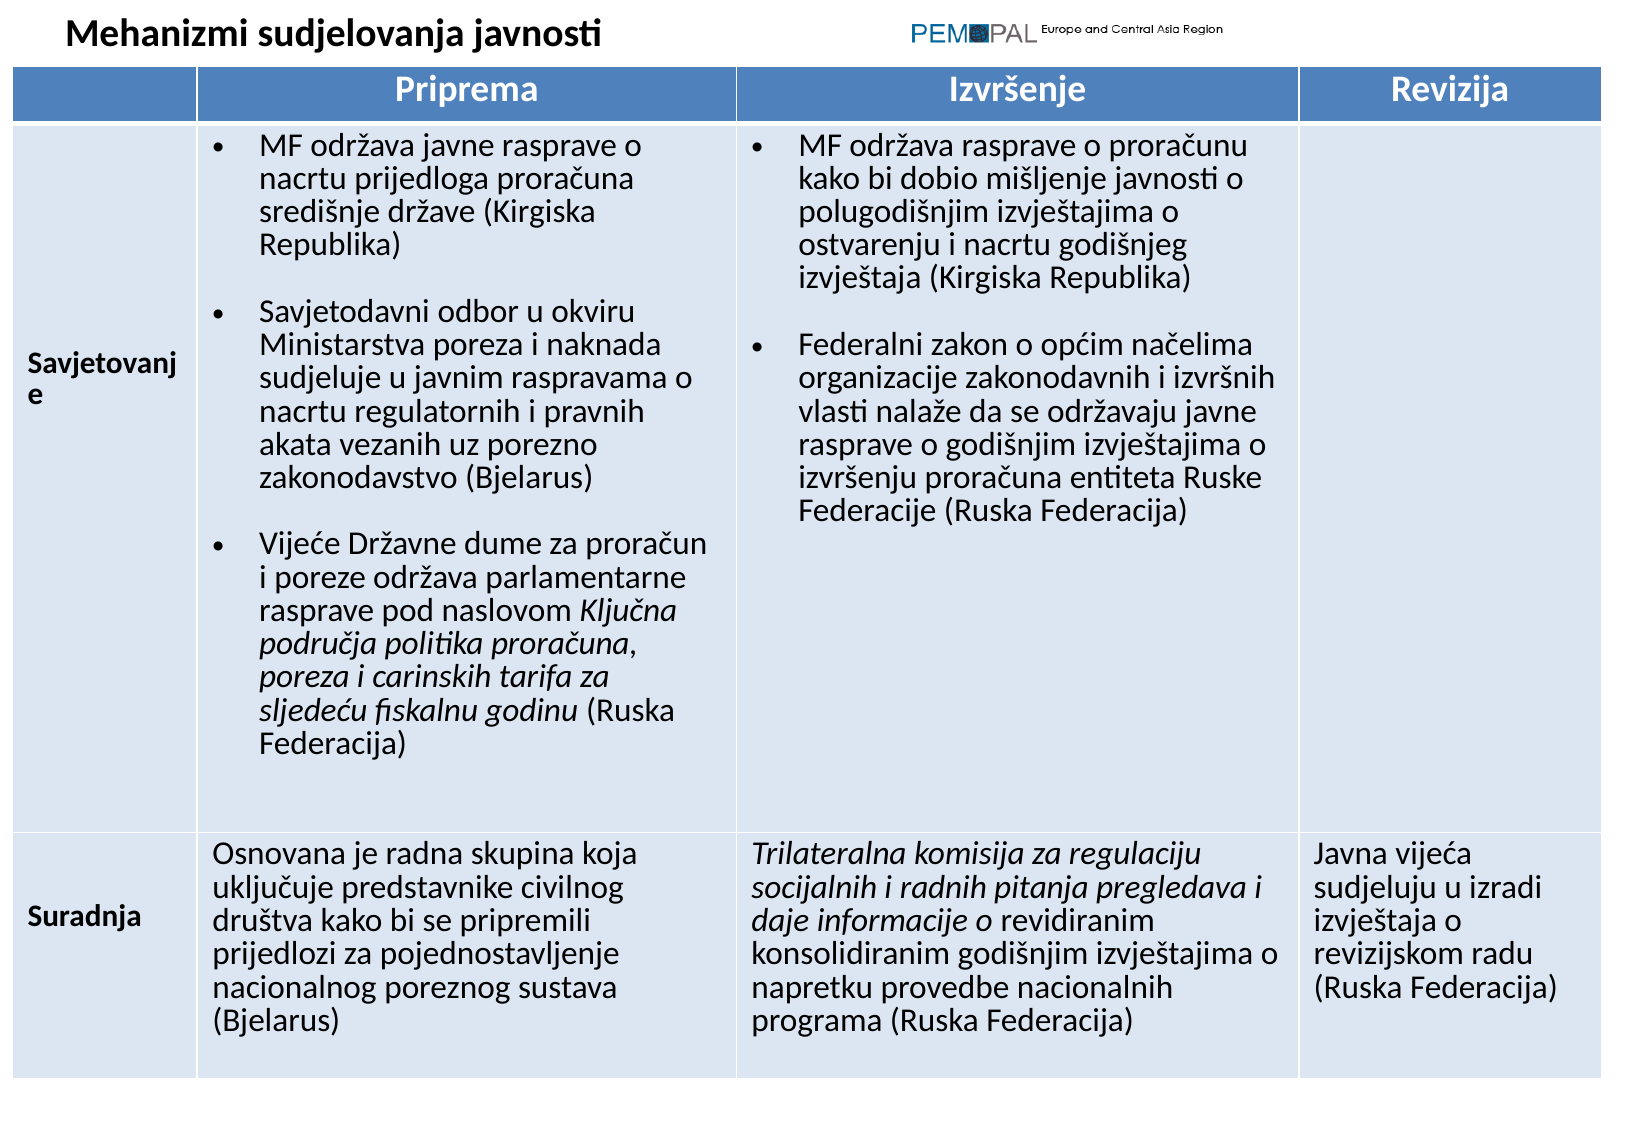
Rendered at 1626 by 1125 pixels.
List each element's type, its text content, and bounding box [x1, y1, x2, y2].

table_cell MF održava javne rasprave o nacrtu prijedloga proračuna središnje države (Kirgiska Republika) Savjetodavni odbor u okviru Ministarstva poreza i naknada sudjeluje u javnim raspravama o nacrtu regulatornih i pravnih akata vezanih uz porezno zakonodavstvo (Bjelarus) Vijeće Državne dume za proračun i poreze održava parlamentarne rasprave pod naslovom Ključna područja politika proračuna, poreza i carinskih tarifa za sljedeću fiskalnu godinu (Ruska Federacija) [198, 126, 736, 832]
table_cell MF održava rasprave o proračunu kako bi dobio mišljenje javnosti o polugodišnjim izvještajima o ostvarenju i nacrtu godišnjeg izvještaja (Kirgiska Republika) Federalni zakon o općim načelima organizacije zakonodavnih i izvršnih vlasti nalaže da se održavaju javne rasprave o godišnjim izvještajima o izvršenju proračuna entiteta Ruske Federacije (Ruska Federacija) [737, 126, 1298, 832]
table_cell Javna vijeća sudjeluju u izradi izvještaja o revizijskom radu (Ruska Federacija) [1300, 833, 1601, 1078]
table_header Izvršenje [737, 67, 1298, 121]
table_cell Suradnja [13, 833, 196, 1078]
table_header [13, 67, 196, 121]
table_cell Savjetovanje [13, 126, 196, 832]
text_box Mehanizmi sudjelovanja javnosti [49, 0, 911, 61]
picture [910, 18, 1224, 47]
table_header Priprema [198, 67, 736, 121]
table_cell Osnovana je radna skupina koja uključuje predstavnike civilnog društva kako bi se pripremili prijedlozi za pojednostavljenje nacionalnog poreznog sustava (Bjelarus) [198, 833, 736, 1078]
table_cell Trilateralna komisija za regulaciju socijalnih i radnih pitanja pregledava i daje informacije o revidiranim konsolidiranim godišnjim izvještajima o napretku provedbe nacionalnih programa (Ruska Federacija) [737, 833, 1298, 1078]
table_cell [1300, 126, 1601, 832]
table_header Revizija [1300, 67, 1601, 121]
